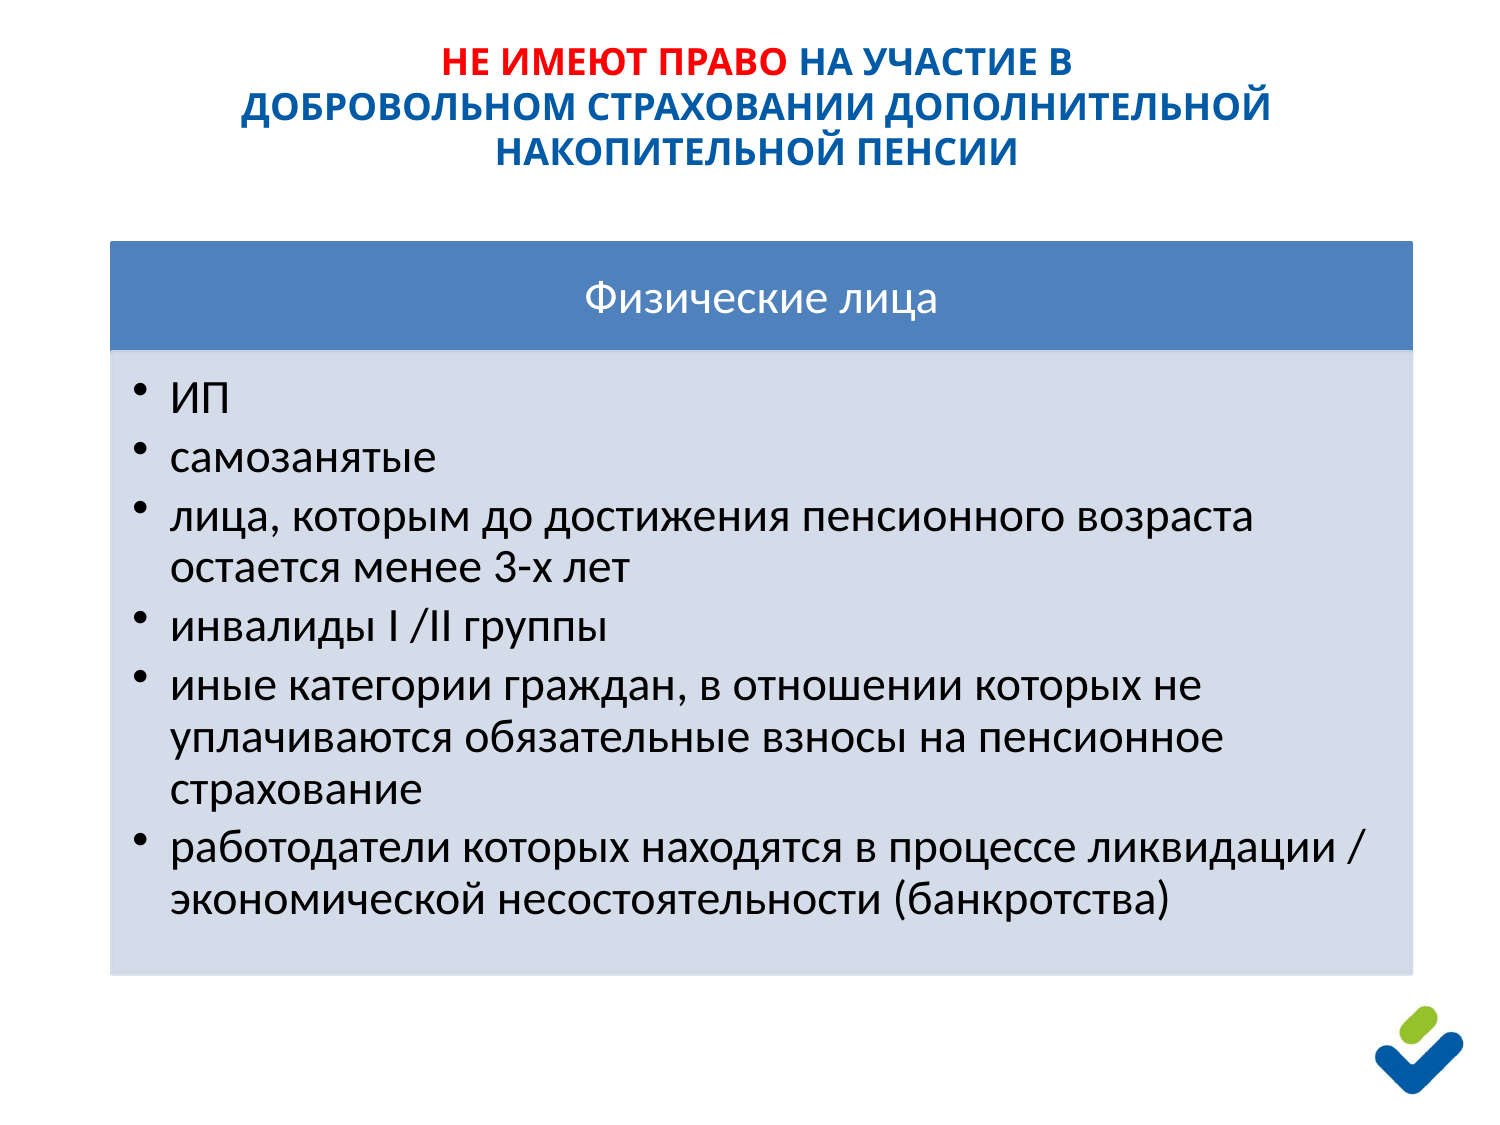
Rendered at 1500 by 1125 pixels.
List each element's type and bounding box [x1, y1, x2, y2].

picture [0, 0, 1500, 1125]
text_box [111, 228, 1412, 988]
